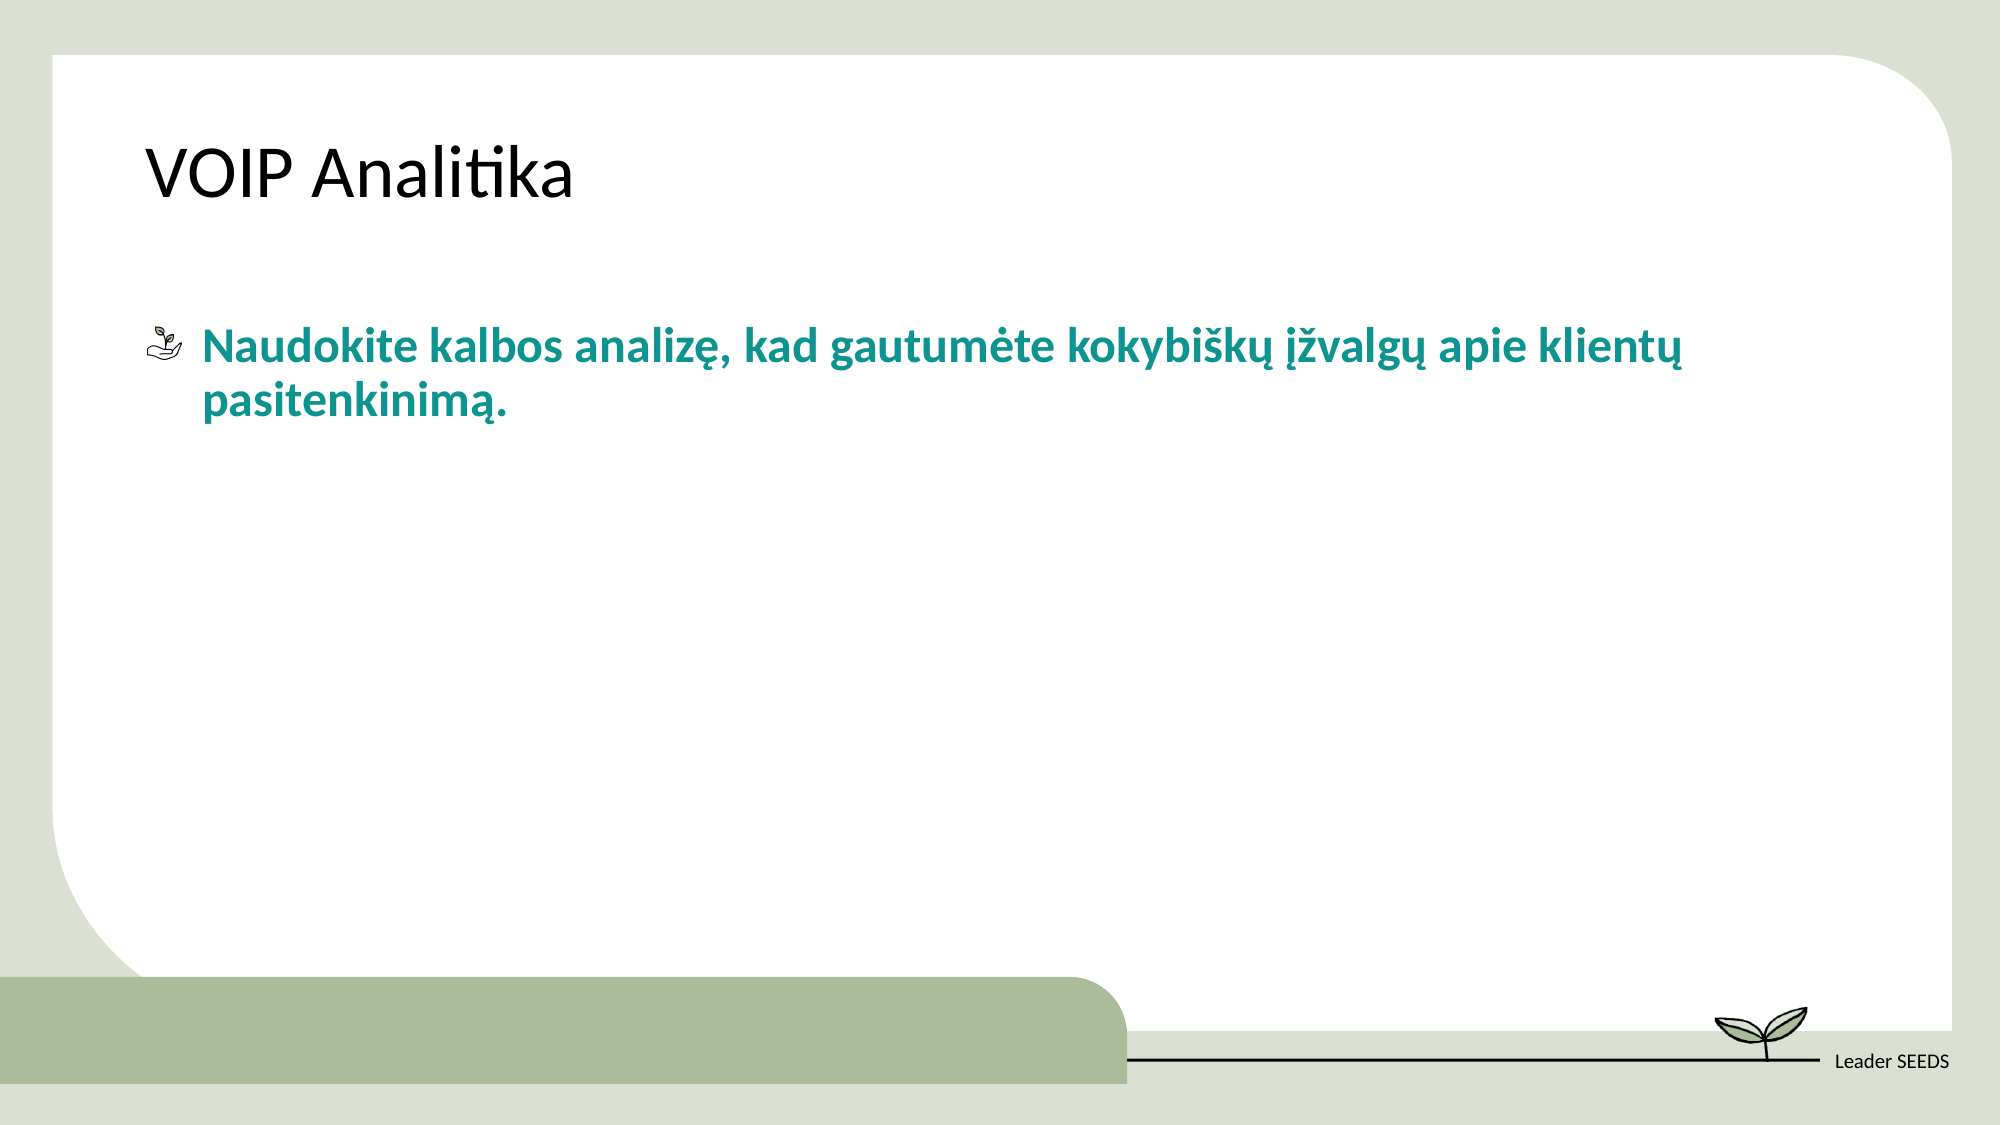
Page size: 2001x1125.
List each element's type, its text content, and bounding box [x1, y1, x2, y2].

list Naudokite kalbos analizę, kad gautumėte kokybiškų įžvalgų apie klientų pasitenkinimą. [130, 311, 1869, 968]
list VOIP Analitika [130, 124, 1869, 257]
picture [145, 325, 184, 361]
